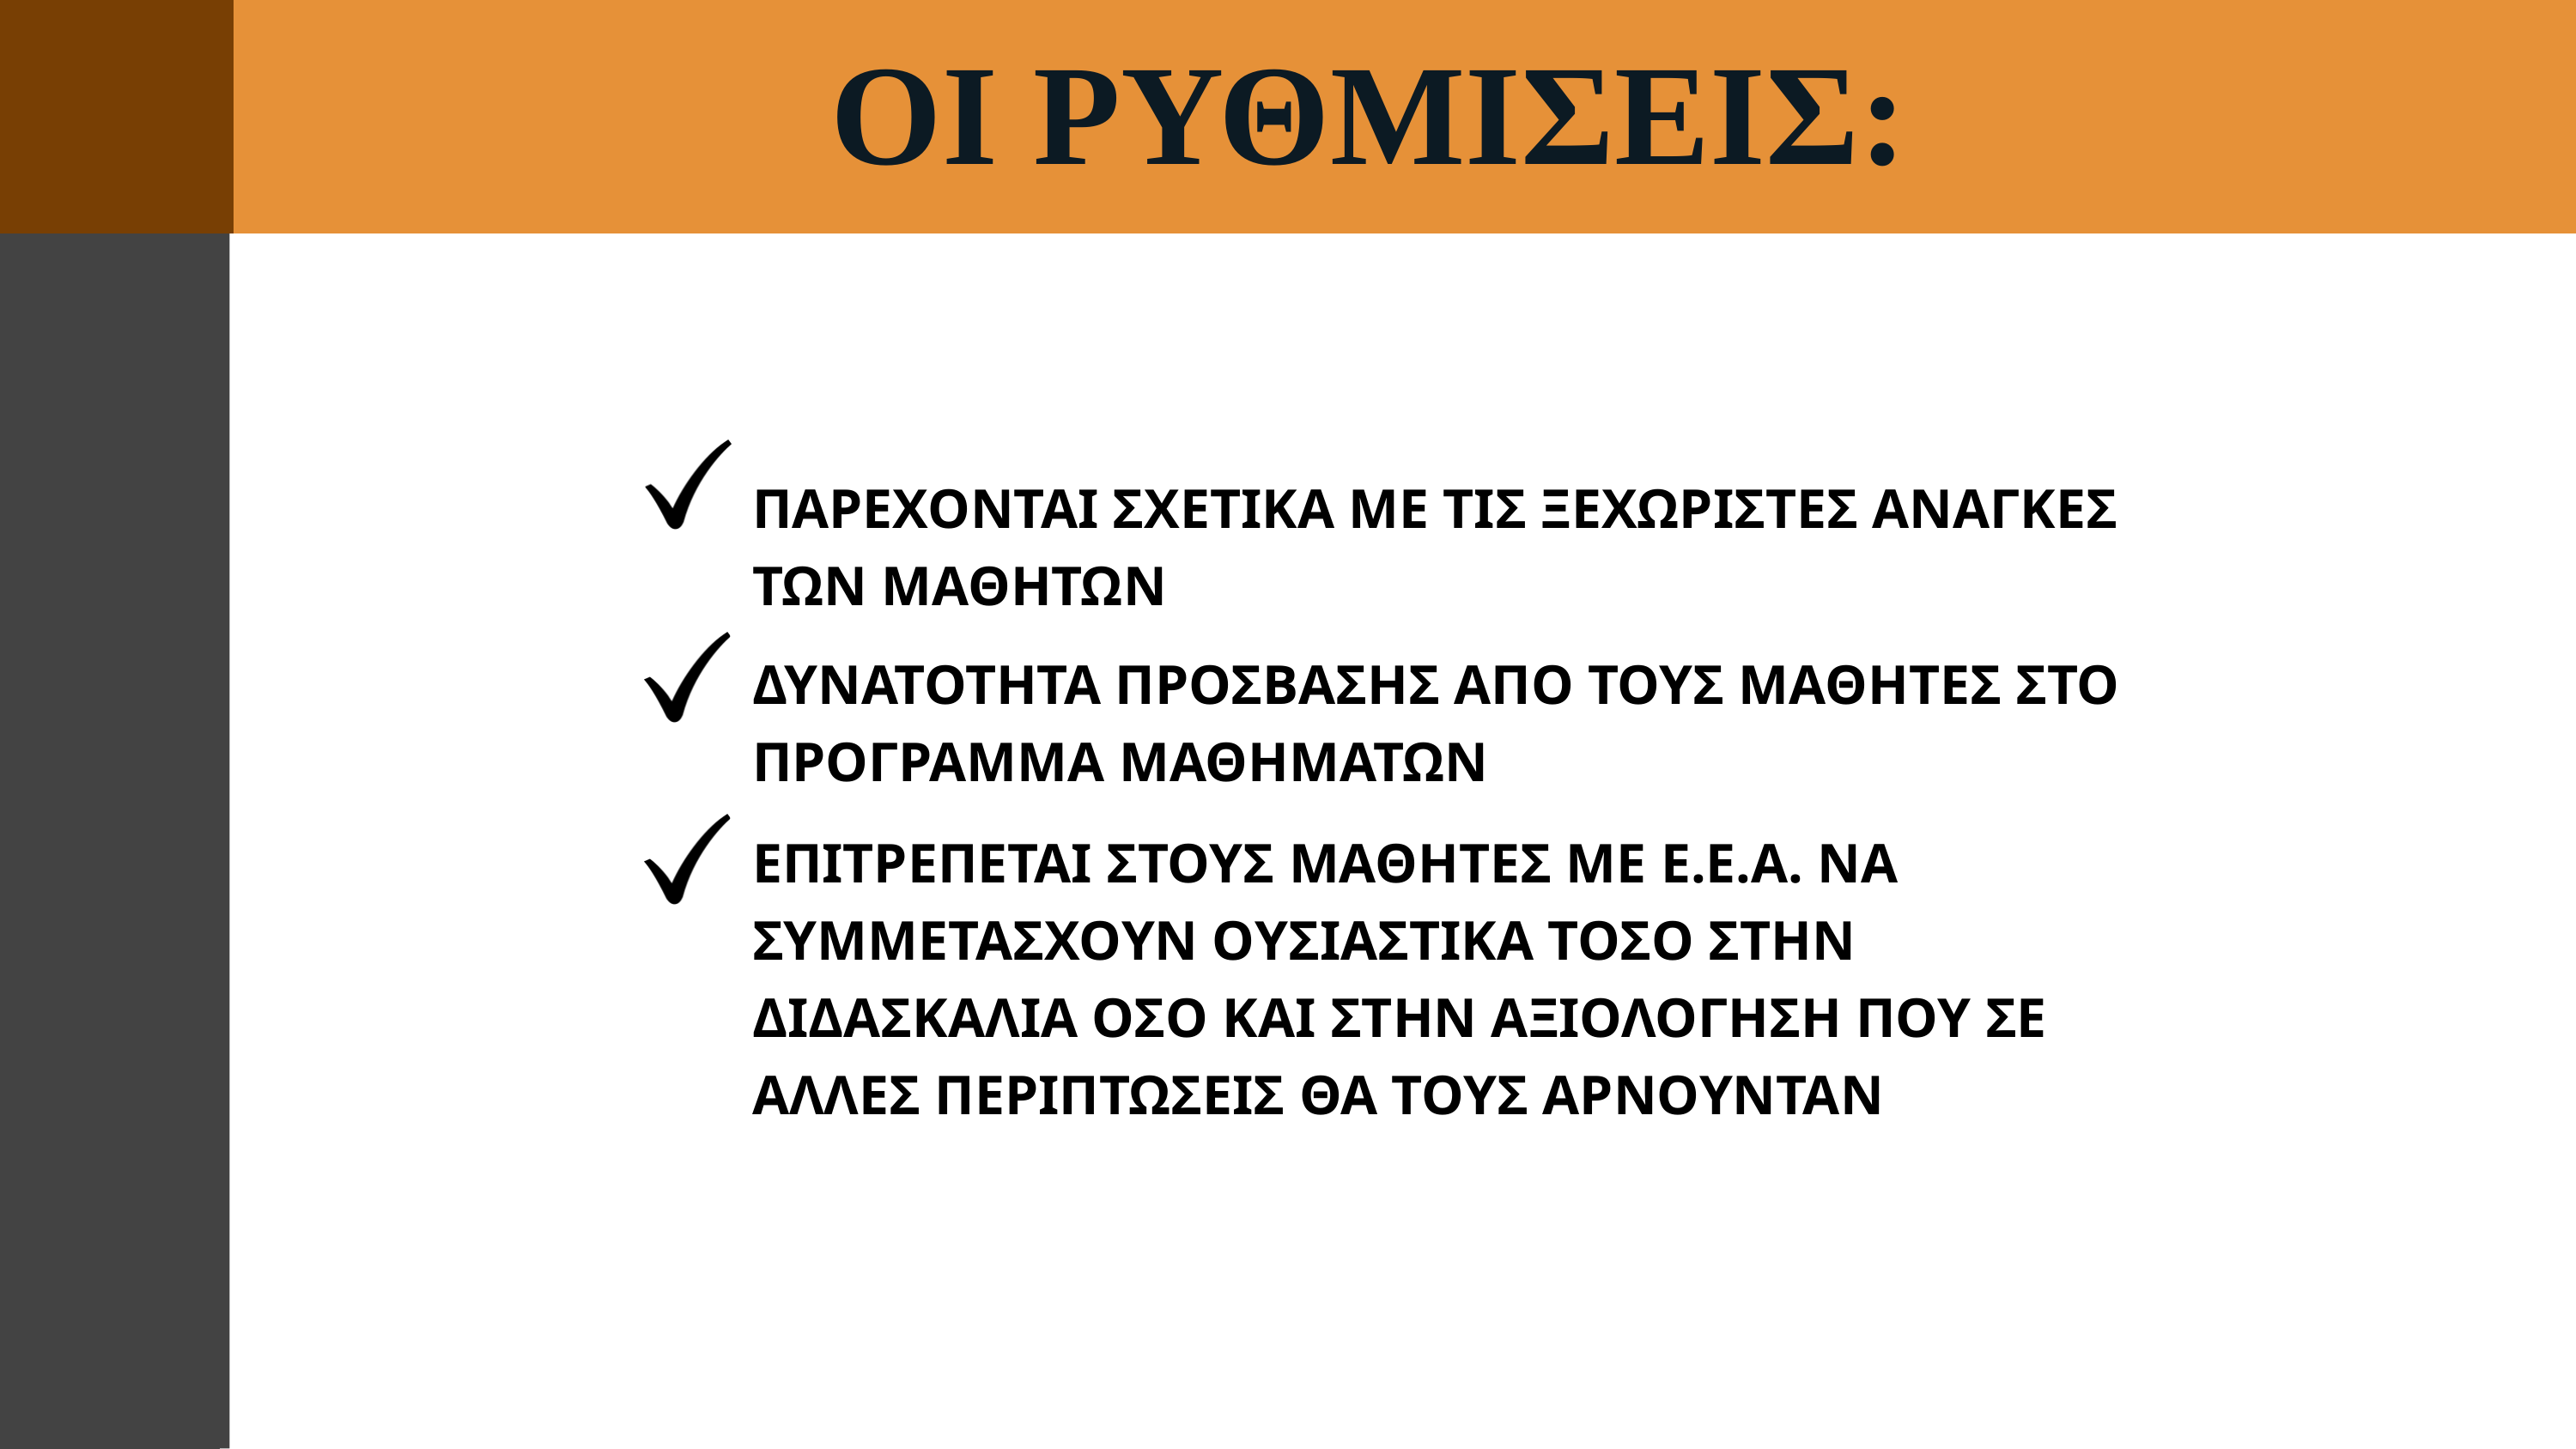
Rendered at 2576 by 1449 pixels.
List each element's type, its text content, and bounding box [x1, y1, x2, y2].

text_box ΠΑΡΕΧΟΝΤΑΙ ΣΧΕΤΙΚΑ ΜΕ ΤΙΣ ΞΕΧΩΡΙΣΤΕΣ ΑΝΑΓΚΕΣ ΤΩΝ ΜΑΘΗΤΩΝ [752, 461, 2138, 616]
text_box [645, 440, 732, 530]
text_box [0, 609, 840, 840]
text_box ΔΥΝΑΤΟΤΗΤΑ ΠΡΟΣΒΑΣΗΣ ΑΠΟ ΤΟΥΣ ΜΑΘΗΤΕΣ ΣΤΟ ΠΡΟΓΡΑΜΜΑ ΜΑΘΗΜΑΤΩΝ [846, 638, 2138, 792]
text_box ΕΠΙΤΡΕΠΕΤΑΙ ΣΤΟΥΣ ΜΑΘΗΤΕΣ ΜΕ Ε.Ε.Α. ΝΑ ΣΥΜΜΕΤΑΣΧΟΥΝ ΟΥΣΙΑΣΤΙΚΑ ΤΟΣΟ ΣΤΗΝ ΔΙΔΑΣΚΑΛΙΑ ΟΣΟ ΚΑΙ ΣΤΗΝ ΑΞΙΟΛΟΓΗΣΗ ΠΟΥ ΣΕ ΑΛΛΕΣ ΠΕΡΙΠΤΩΣΕΙΣ ΘΑ ΤΟΥΣ ΑΡΝΟΥΝΤΑΝ [752, 816, 2138, 1125]
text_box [237, 0, 2576, 233]
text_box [0, 0, 234, 233]
text_box [643, 849, 731, 905]
